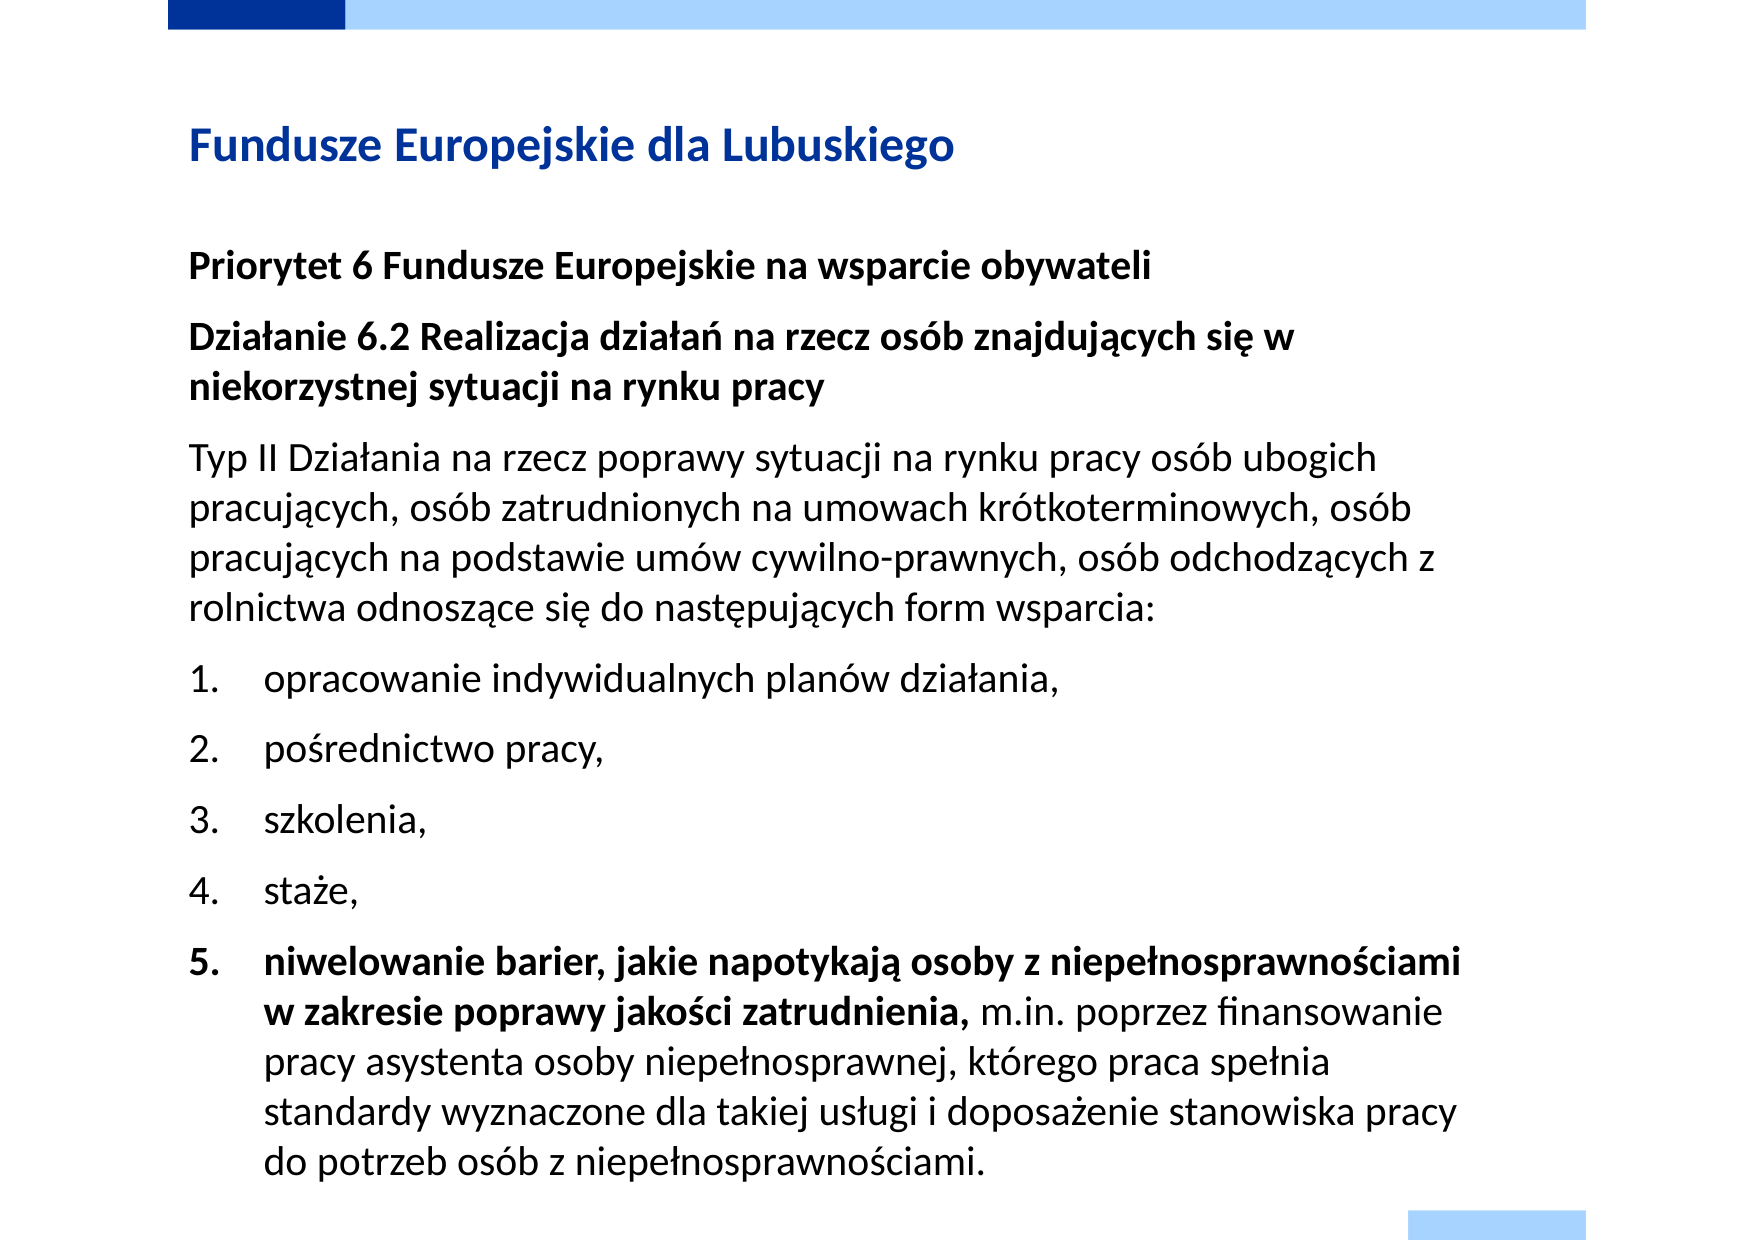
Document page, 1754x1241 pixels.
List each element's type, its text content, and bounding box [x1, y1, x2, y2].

text_box Fundusze Europejskie dla Lubuskiego [174, 104, 1053, 180]
title [180, 88, 1610, 231]
text_box Priorytet 6 Fundusze Europejskie na wsparcie obywateli Działanie 6.2 Realizacja działań na rzecz osób znajdujących się w niekorzystnej sytuacji na rynku pracy Typ II Działania na rzecz poprawy sytuacji na rynku pracy osób ubogich pracujących, osób zatrudnionych na umowach krótkoterminowych, osób pracujących na podstawie umów cywilno-prawnych, osób odchodzących z rolnictwa odnoszące się do następujących form wsparcia: opracowanie indywidualnych planów działania, pośrednictwo pracy, szkolenia, staże, niwelowanie barier, jakie napotykają osoby z niepełnosprawnościami w zakresie poprawy jakości zatrudnienia, m.in. poprzez finansowanie pracy asystenta osoby niepełnosprawnej, którego praca spełnia standardy wyznaczone dla takiej usługi i doposażenie stanowiska pracy do potrzeb osób z niepełnosprawnościami. [173, 230, 1509, 1192]
